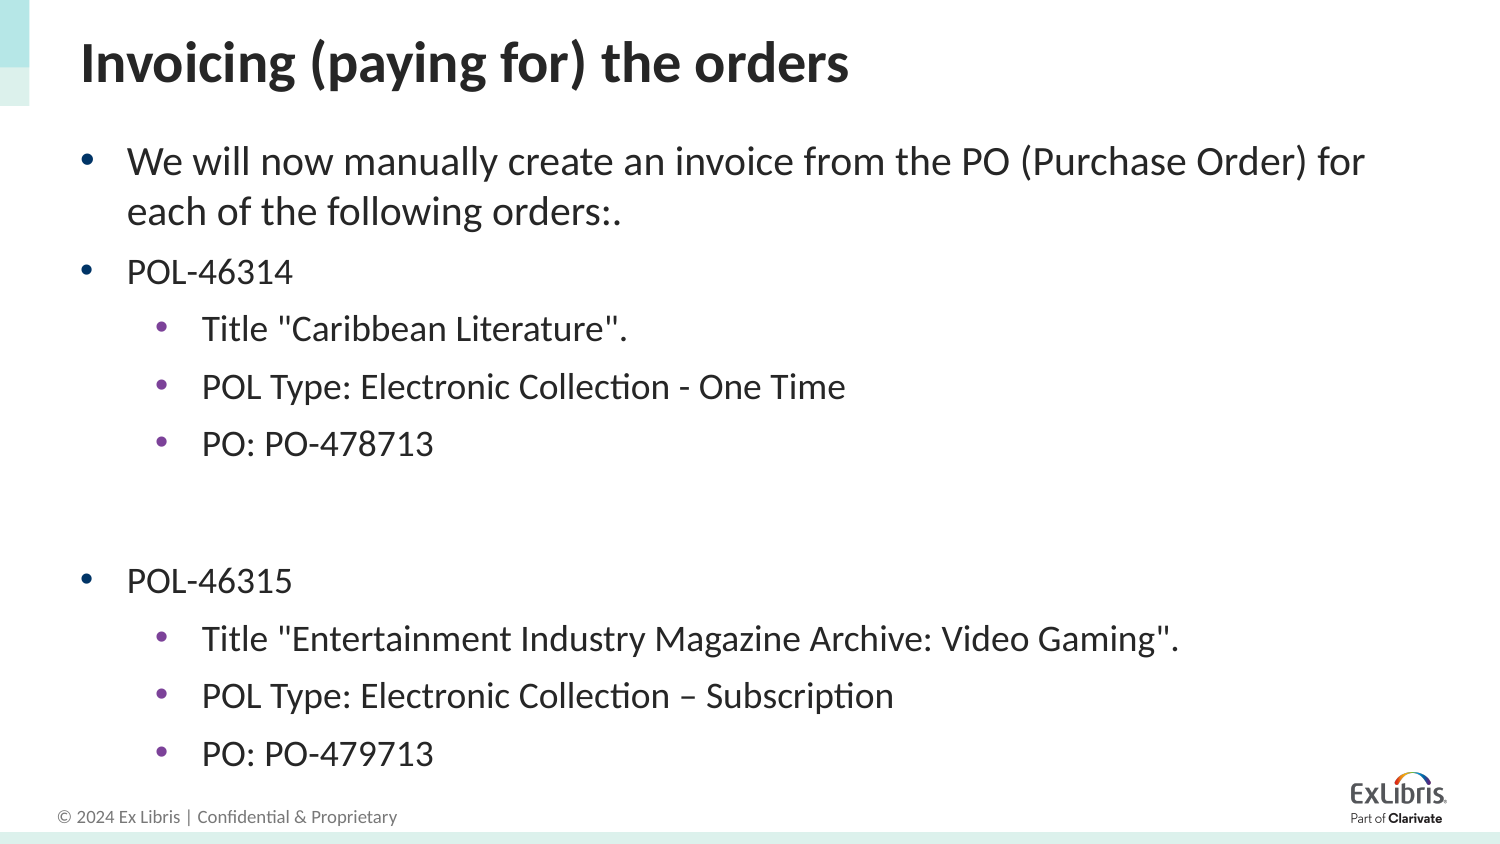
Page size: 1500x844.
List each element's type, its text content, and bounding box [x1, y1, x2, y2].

title Invoicing (paying for) the orders [64, 11, 1447, 107]
list We will now manually create an invoice from the PO (Purchase Order) for each of the following orders:. POL-46314 Title "Caribbean Literature". POL Type: Electronic Collection - One Time PO: PO-478713 POL-46315 Title "Entertainment Industry Magazine Archive: Video Gaming". POL Type: Electronic Collection – Subscription PO: PO-479713 [64, 126, 1447, 777]
picture [1351, 777, 1447, 823]
